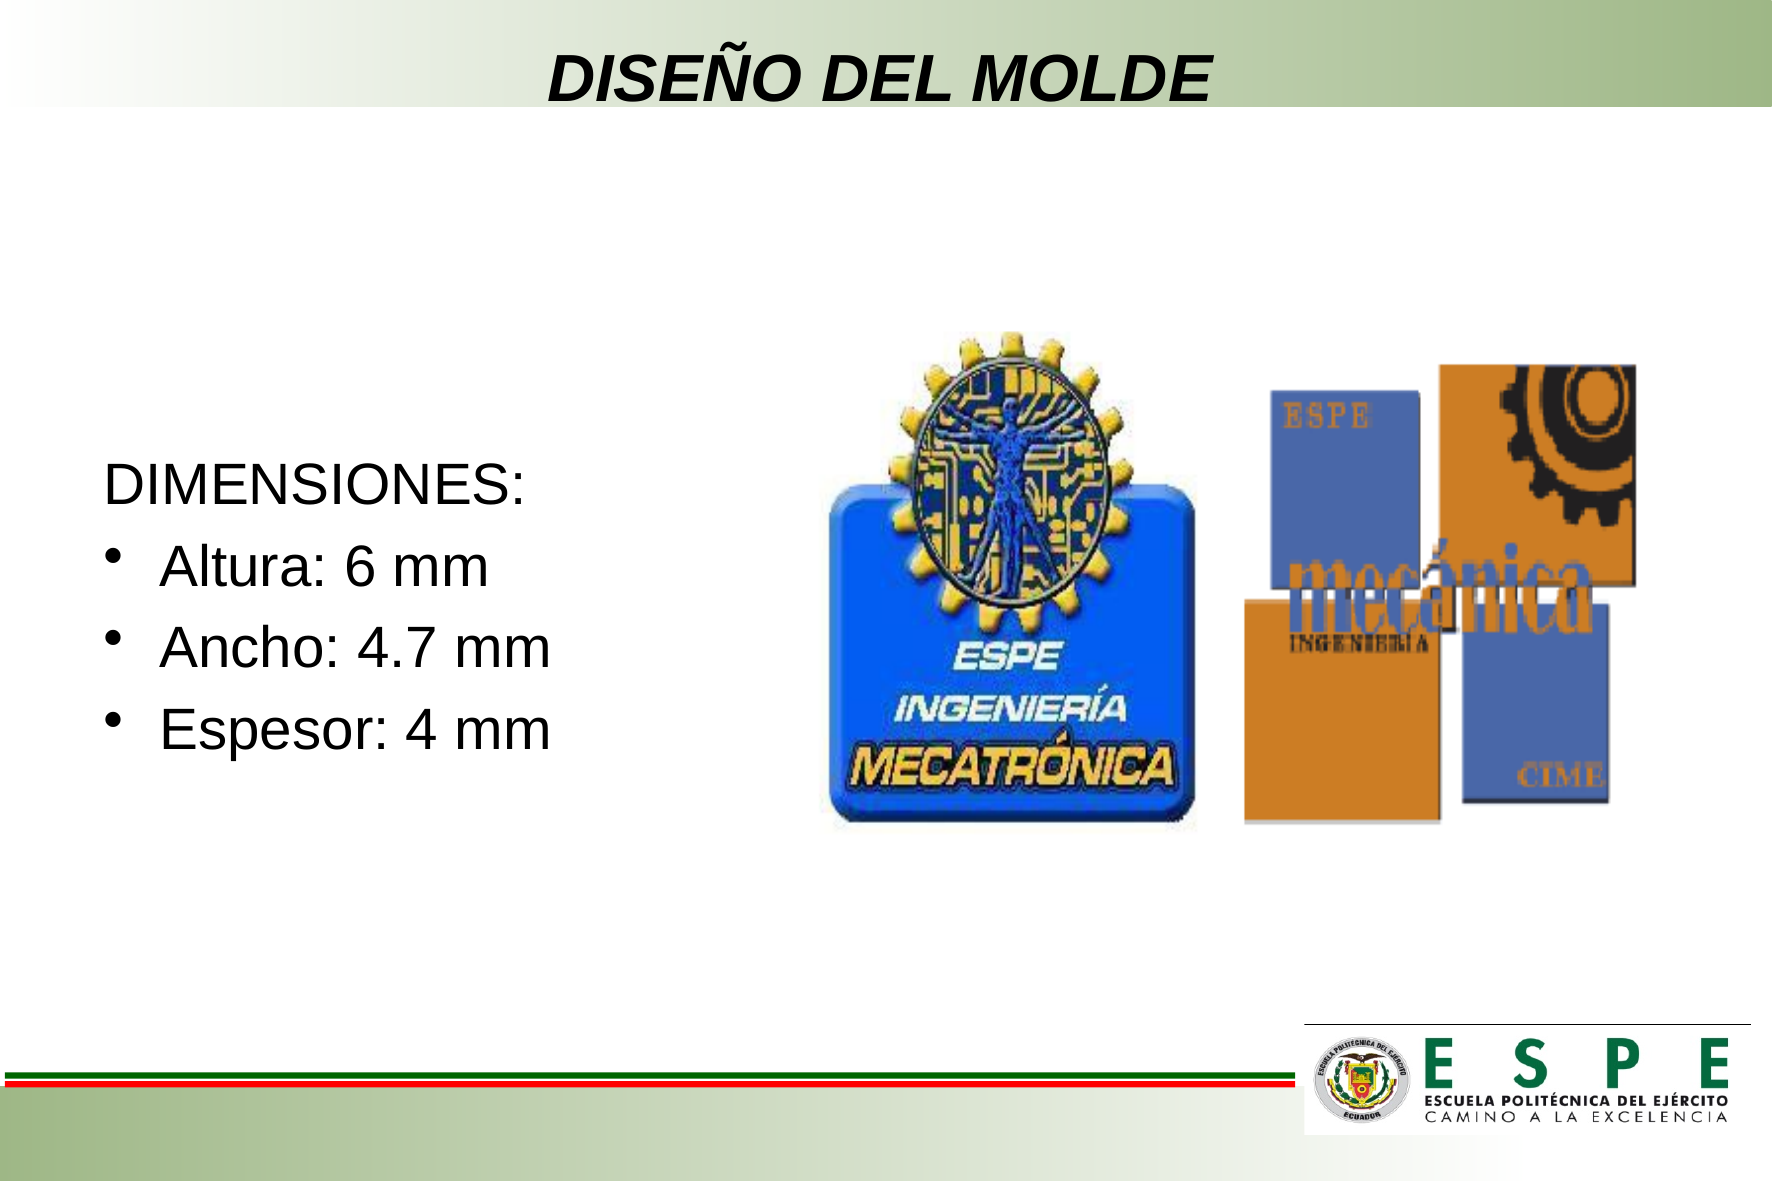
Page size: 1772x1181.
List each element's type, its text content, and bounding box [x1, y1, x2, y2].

picture [1304, 1024, 1751, 1135]
list DIMENSIONES: Altura: 6 mm Ancho: 4.7 mm Espesor: 4 mm [88, 275, 872, 1055]
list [796, 330, 1678, 851]
title DISEÑO DEL MOLDE [83, 27, 1678, 225]
